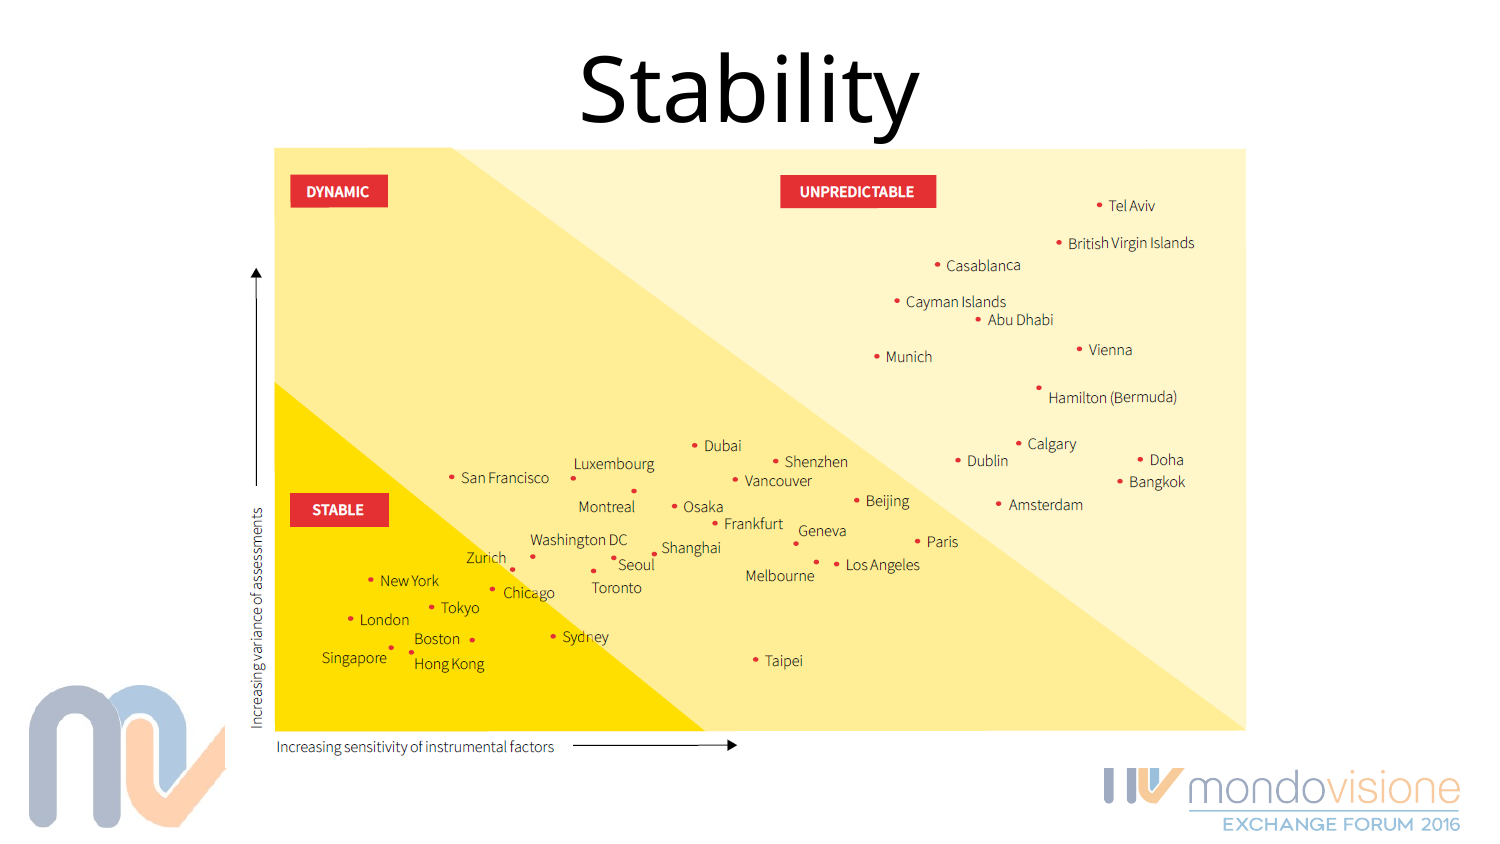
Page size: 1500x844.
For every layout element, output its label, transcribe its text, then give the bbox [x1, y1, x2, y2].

picture [29, 132, 1460, 831]
title Stability [75, 15, 1425, 157]
